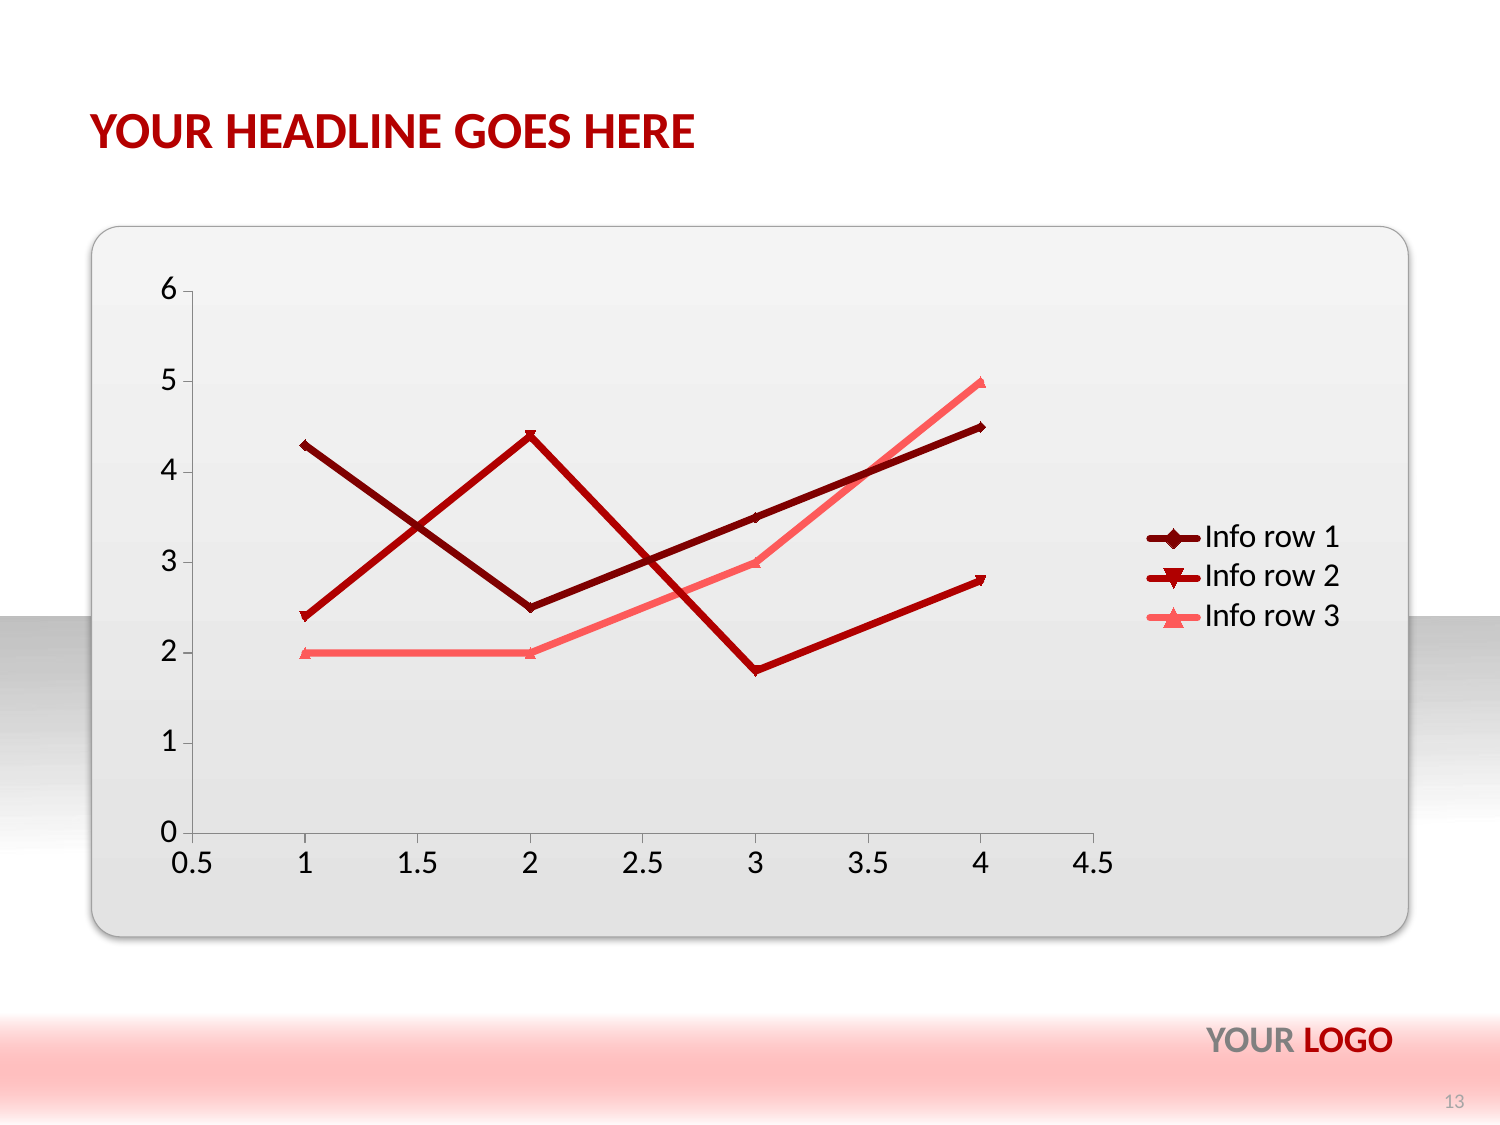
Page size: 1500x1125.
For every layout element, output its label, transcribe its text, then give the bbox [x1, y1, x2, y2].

title YOUR HEADLINE GOES HERE [75, 88, 1425, 171]
picture [0, 0, 1500, 1021]
text_box YOUR LOGO [74, 1007, 1409, 1090]
slide_number 13 [1408, 1079, 1480, 1125]
chart [135, 262, 1364, 894]
